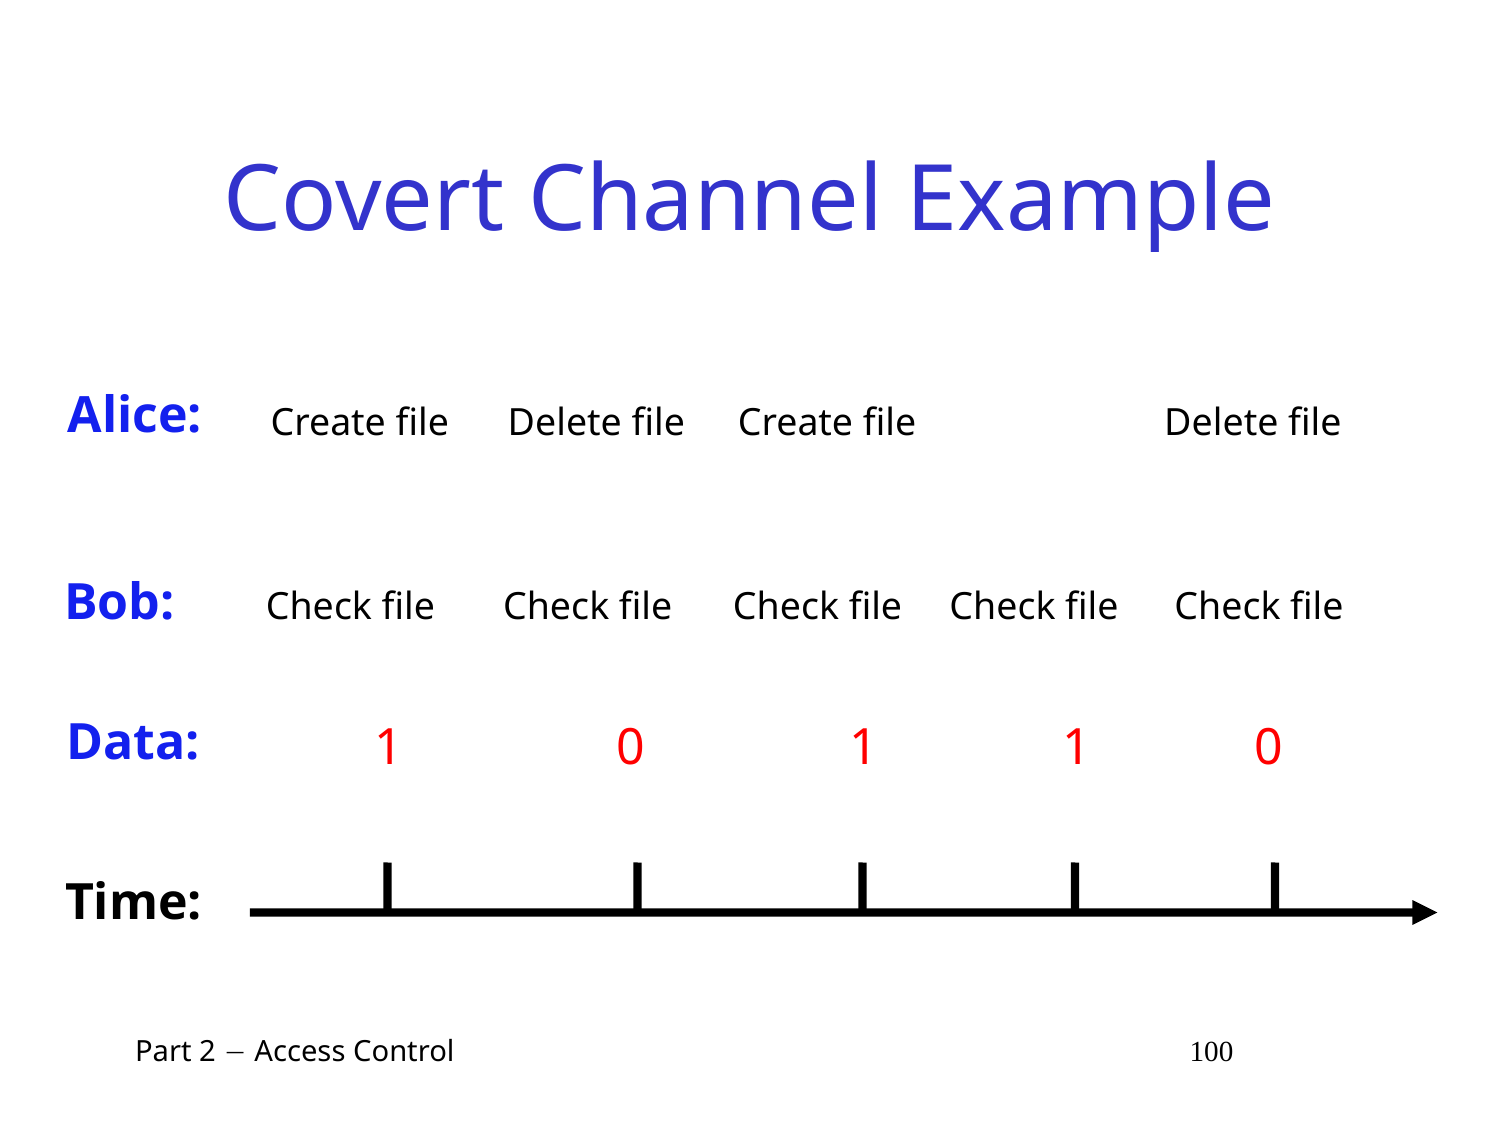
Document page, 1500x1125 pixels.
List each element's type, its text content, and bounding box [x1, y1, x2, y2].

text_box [49, 374, 1438, 948]
footer Part 2  Access Control 100 [112, 1024, 1401, 1101]
title Covert Channel Example [112, 99, 1388, 288]
